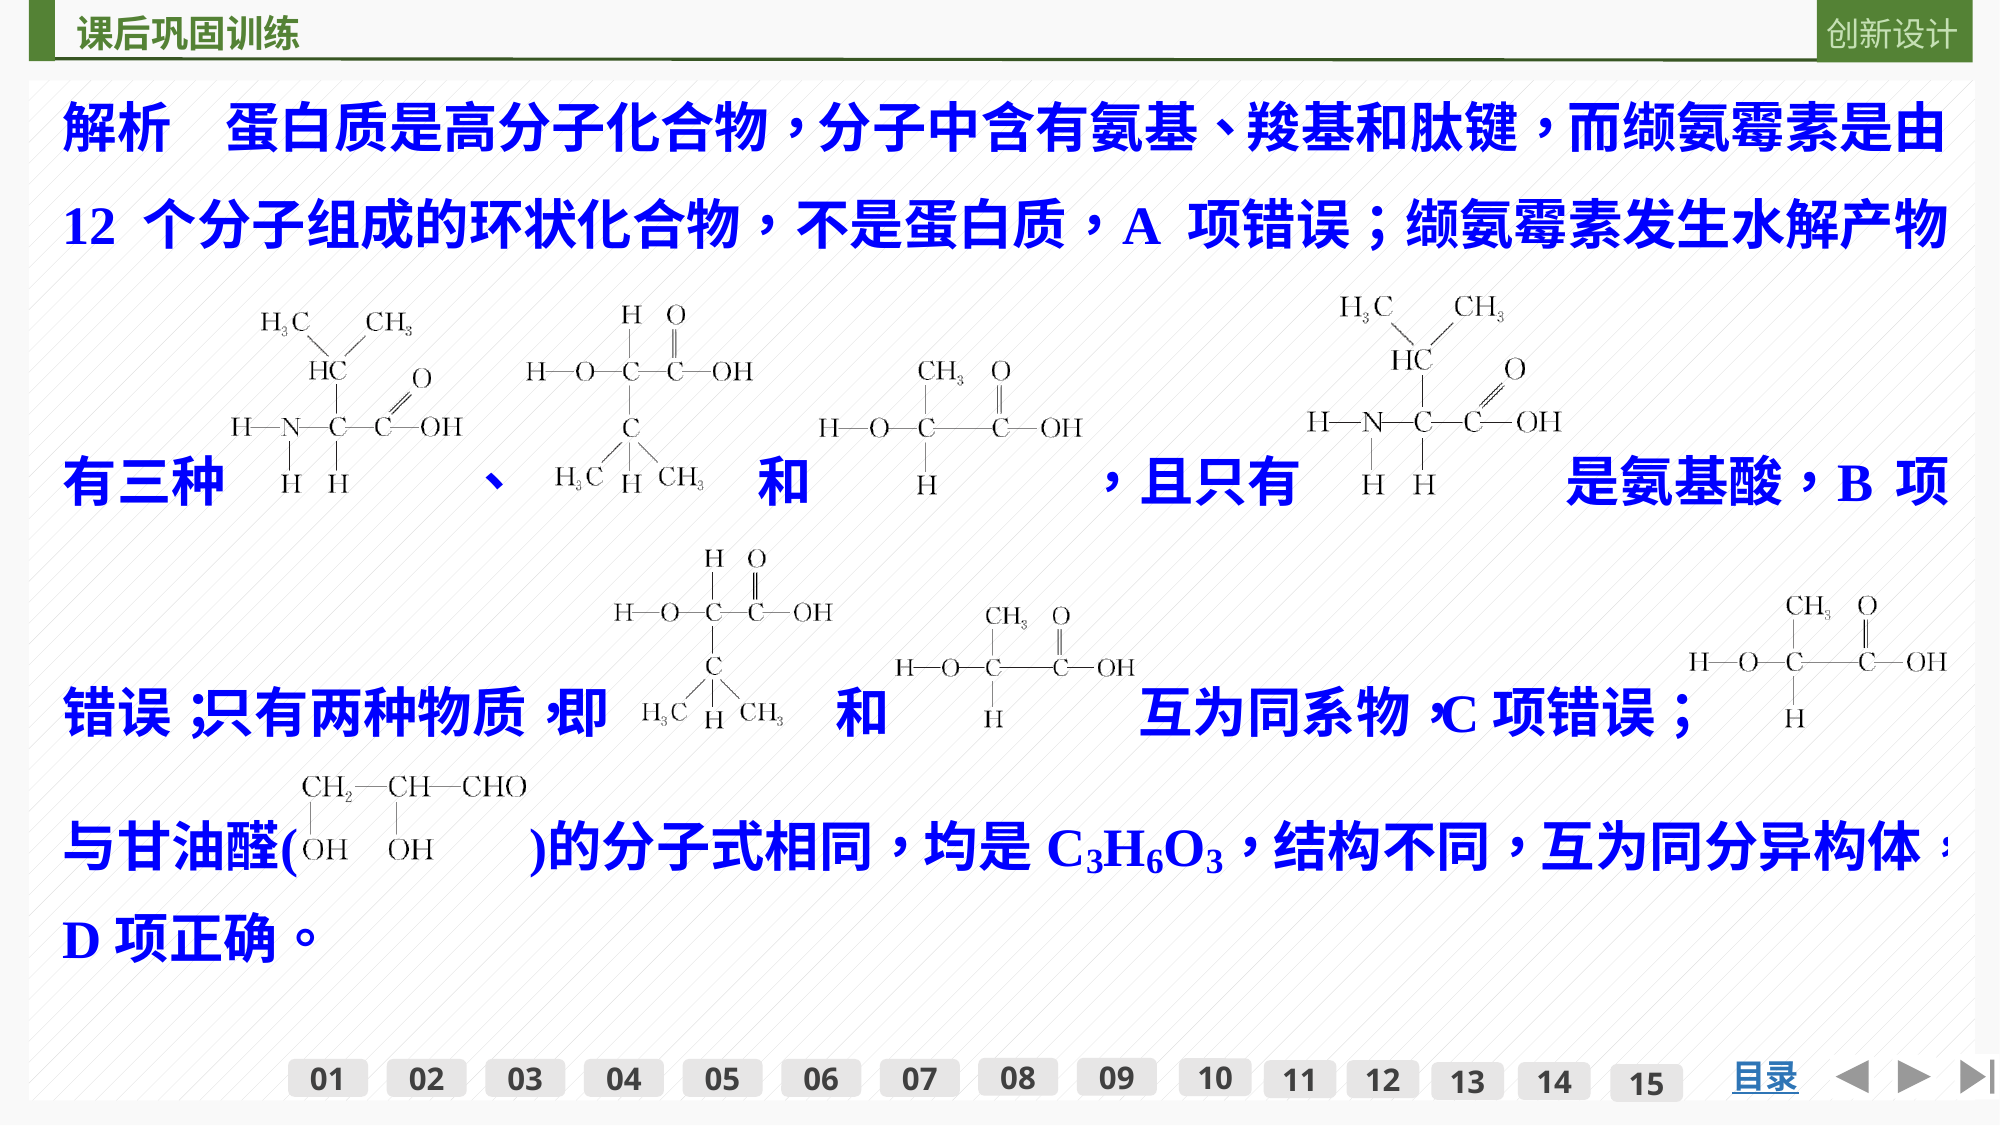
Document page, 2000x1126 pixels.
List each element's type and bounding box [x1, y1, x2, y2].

text_box [62, 79, 1948, 1021]
